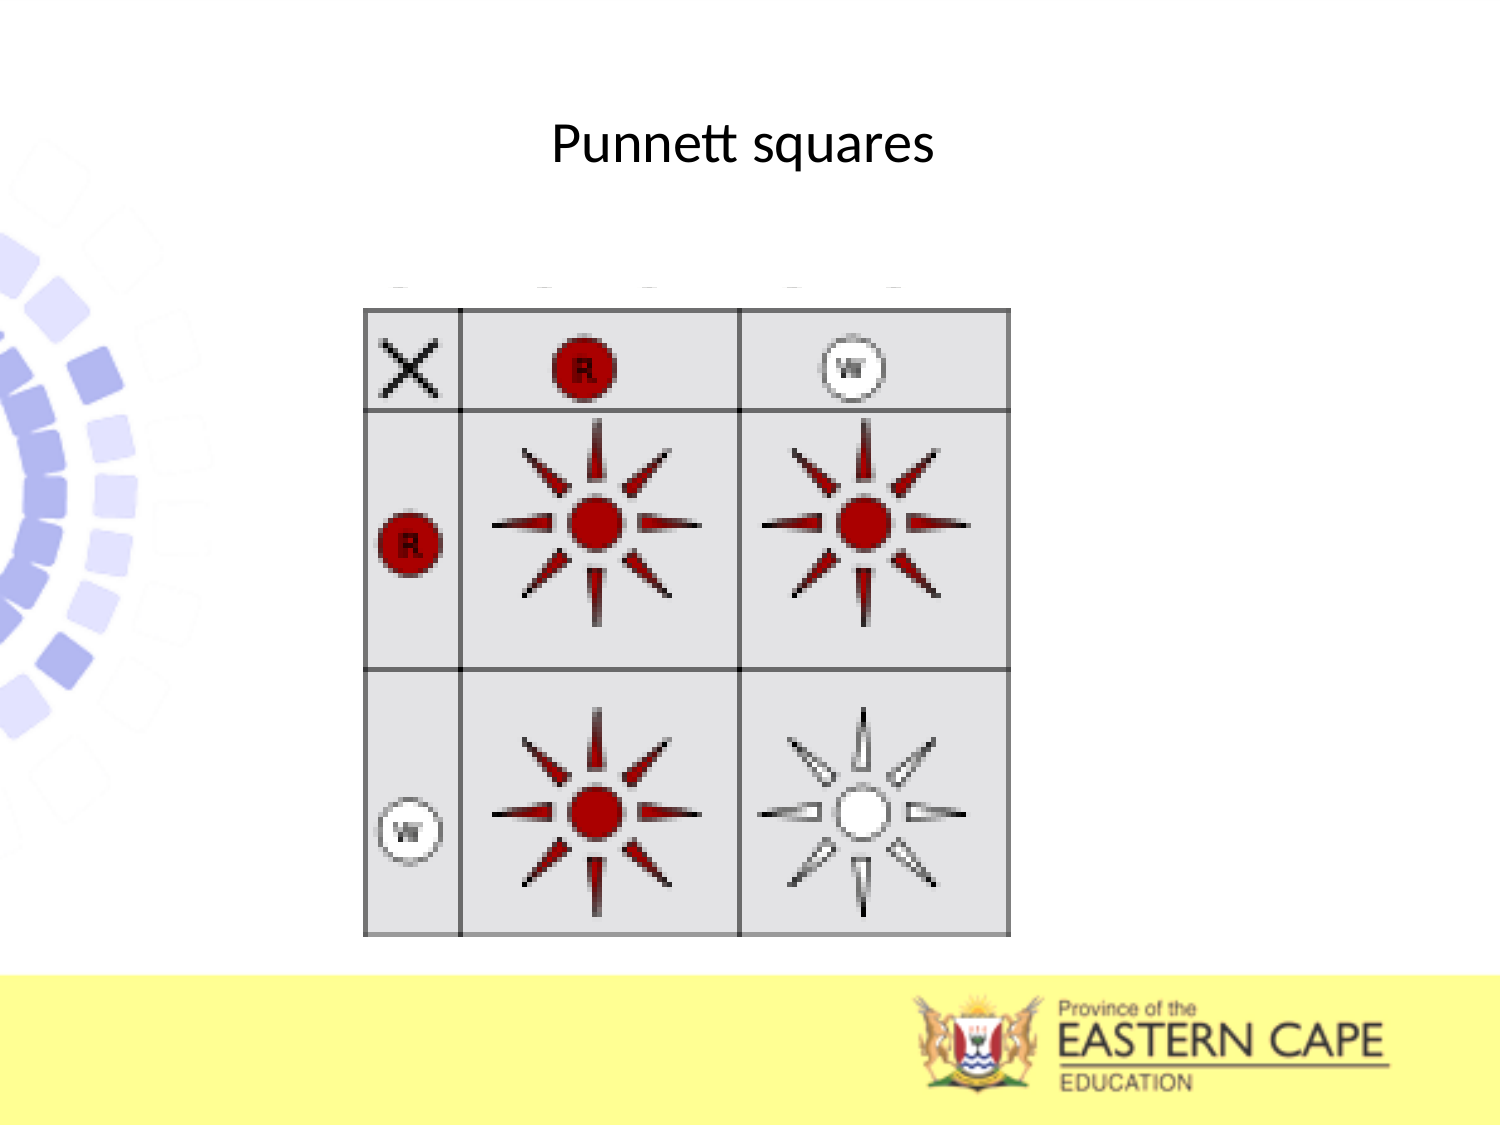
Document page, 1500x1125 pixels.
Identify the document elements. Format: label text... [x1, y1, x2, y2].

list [349, 287, 1026, 937]
title Punnett squares [75, 45, 1425, 233]
picture [0, 0, 1500, 1125]
